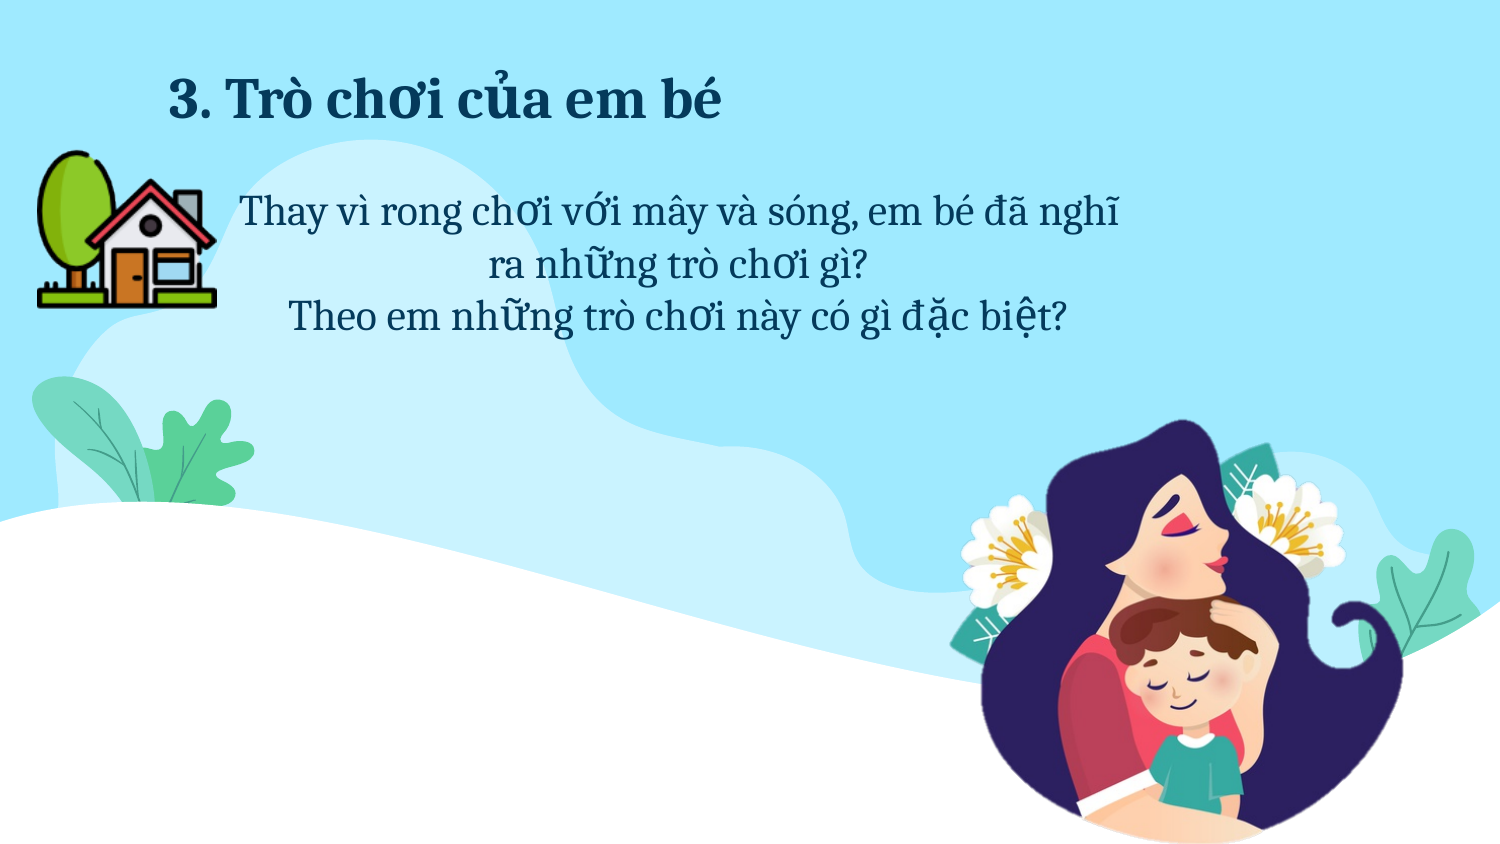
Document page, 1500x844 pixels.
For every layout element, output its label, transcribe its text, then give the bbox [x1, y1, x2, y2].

title 3. Trò chơi của em bé [0, 18, 894, 145]
picture [943, 412, 1418, 844]
title Thay vì rong chơi với mây và sóng, em bé đã nghĩ ra những trò chơi gì? Theo em những trò chơi này có gì đặc biệt? [223, 166, 1136, 413]
picture [37, 140, 217, 319]
